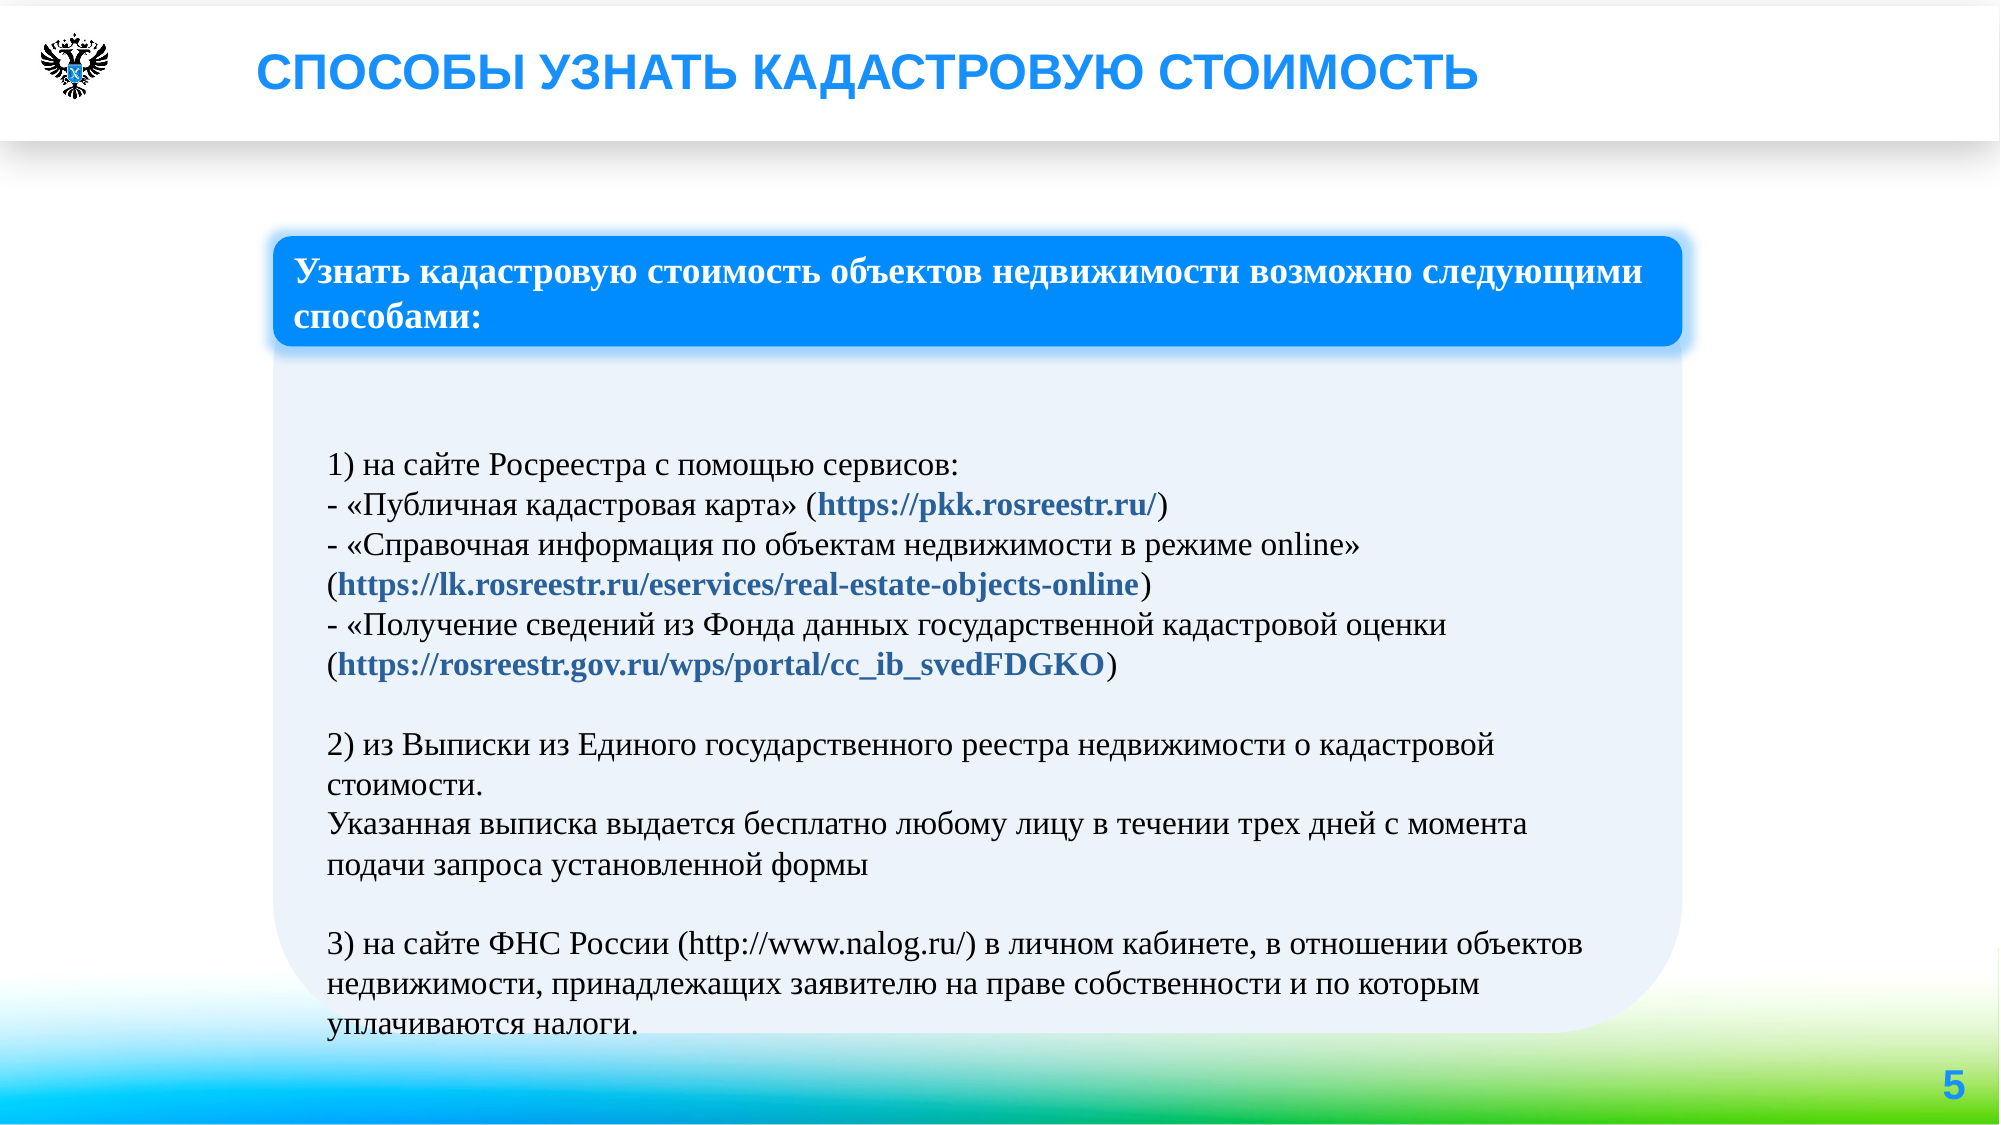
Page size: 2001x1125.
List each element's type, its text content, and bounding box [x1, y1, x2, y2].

text_box СПОСОБЫ УЗНАТЬ КАДАСТРОВУЮ СТОИМОСТЬ [0, 4, 2000, 143]
text_box 1) на сайте Росреестра с помощью сервисов: - «Публичная кадастровая карта» (https://pkk.rosreestr.ru/) - «Справочная информация по объектам недвижимости в режиме online» (https://lk.rosreestr.ru/eservices/real-estate-objects-online) - «Получение сведений из Фонда данных государственной кадастровой оценки (https://rosreestr.gov.ru/wps/portal/cc_ib_svedFDGKO) 2) из Выписки из Единого государственного реестра недвижимости о кадастровой стоимости. Указанная выписка выдается бесплатно любому лицу в течении трех дней с момента подачи запроса установленной формы 3) на сайте ФНС России (http://www.nalog.ru/) в личном кабинете, в отношении объектов недвижимости, принадлежащих заявителю на праве собственности и по которым уплачиваются налоги. [273, 356, 1683, 1034]
text_box Узнать кадастровую стоимость объектов недвижимости возможно следующими способами: [273, 236, 1683, 347]
text_box 5 [1927, 1050, 1978, 1116]
picture [0, 947, 2000, 1125]
picture [29, 19, 119, 110]
